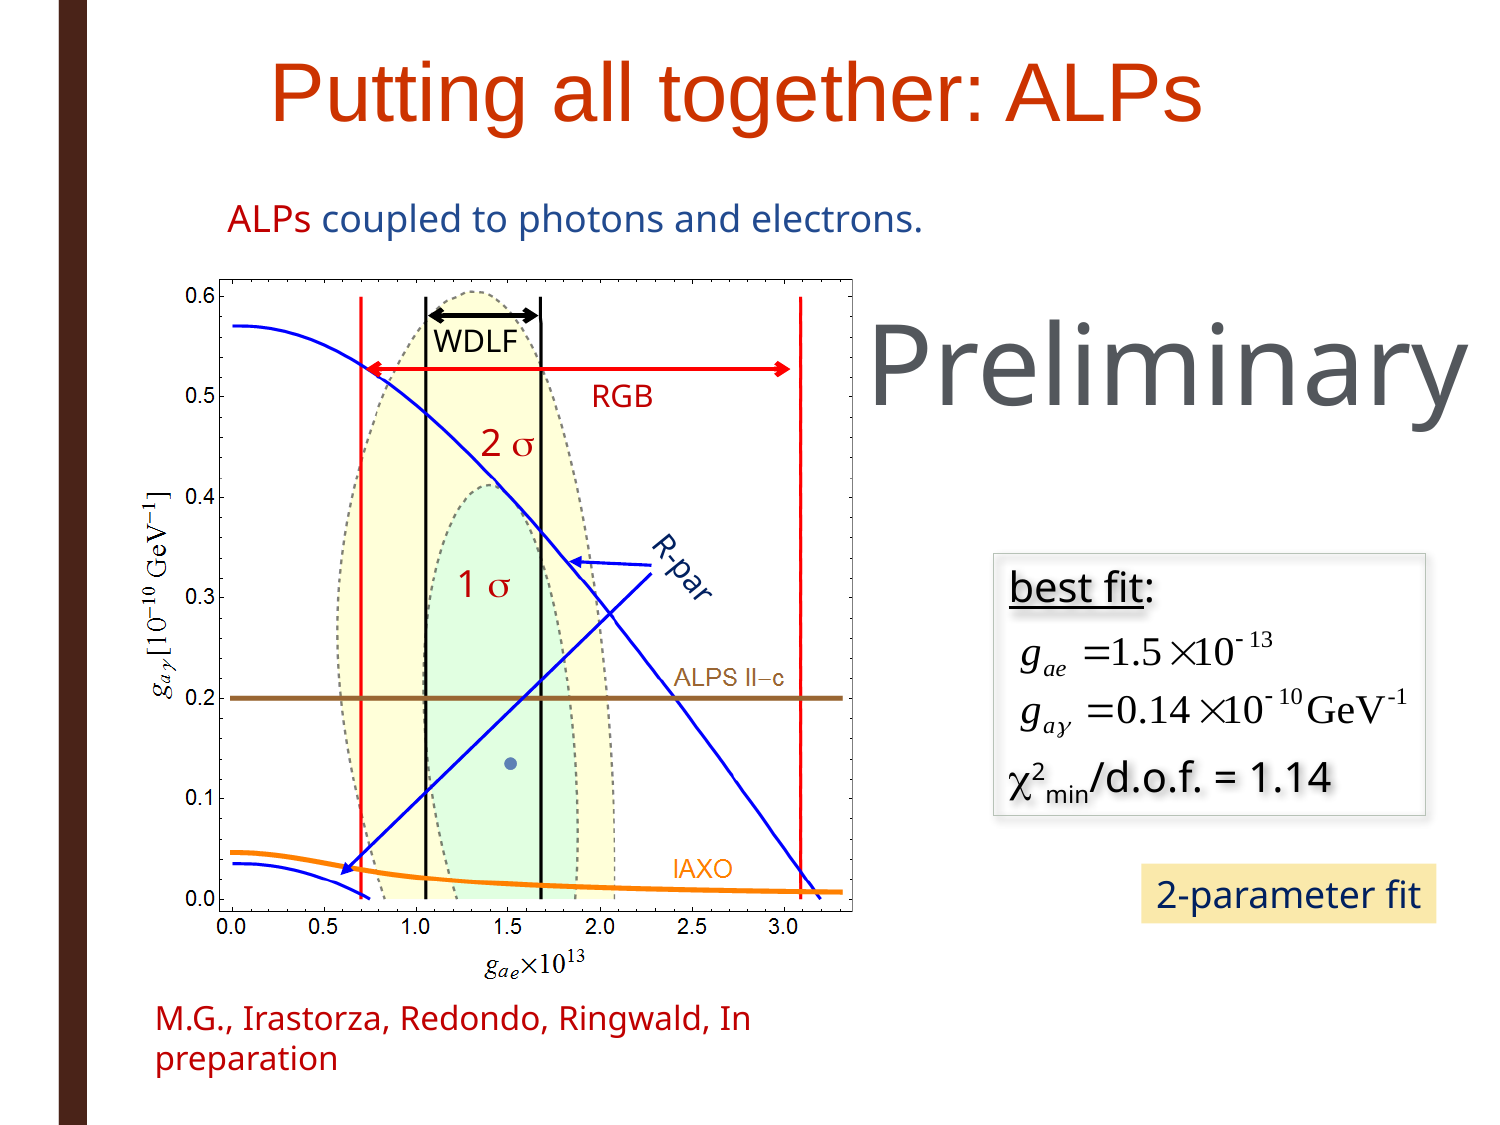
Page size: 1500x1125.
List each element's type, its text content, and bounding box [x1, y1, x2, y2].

text_box Preliminary [853, 285, 1485, 436]
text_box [993, 553, 1426, 812]
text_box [139, 277, 853, 981]
text_box ALPs coupled to photons and electrons. [212, 187, 1188, 248]
text_box Putting all together: ALPs [87, 31, 1388, 126]
text_box 2-parameter fit [1141, 863, 1437, 924]
text_box M.G., Irastorza, Redondo, Ringwald, In preparation [139, 989, 907, 1085]
